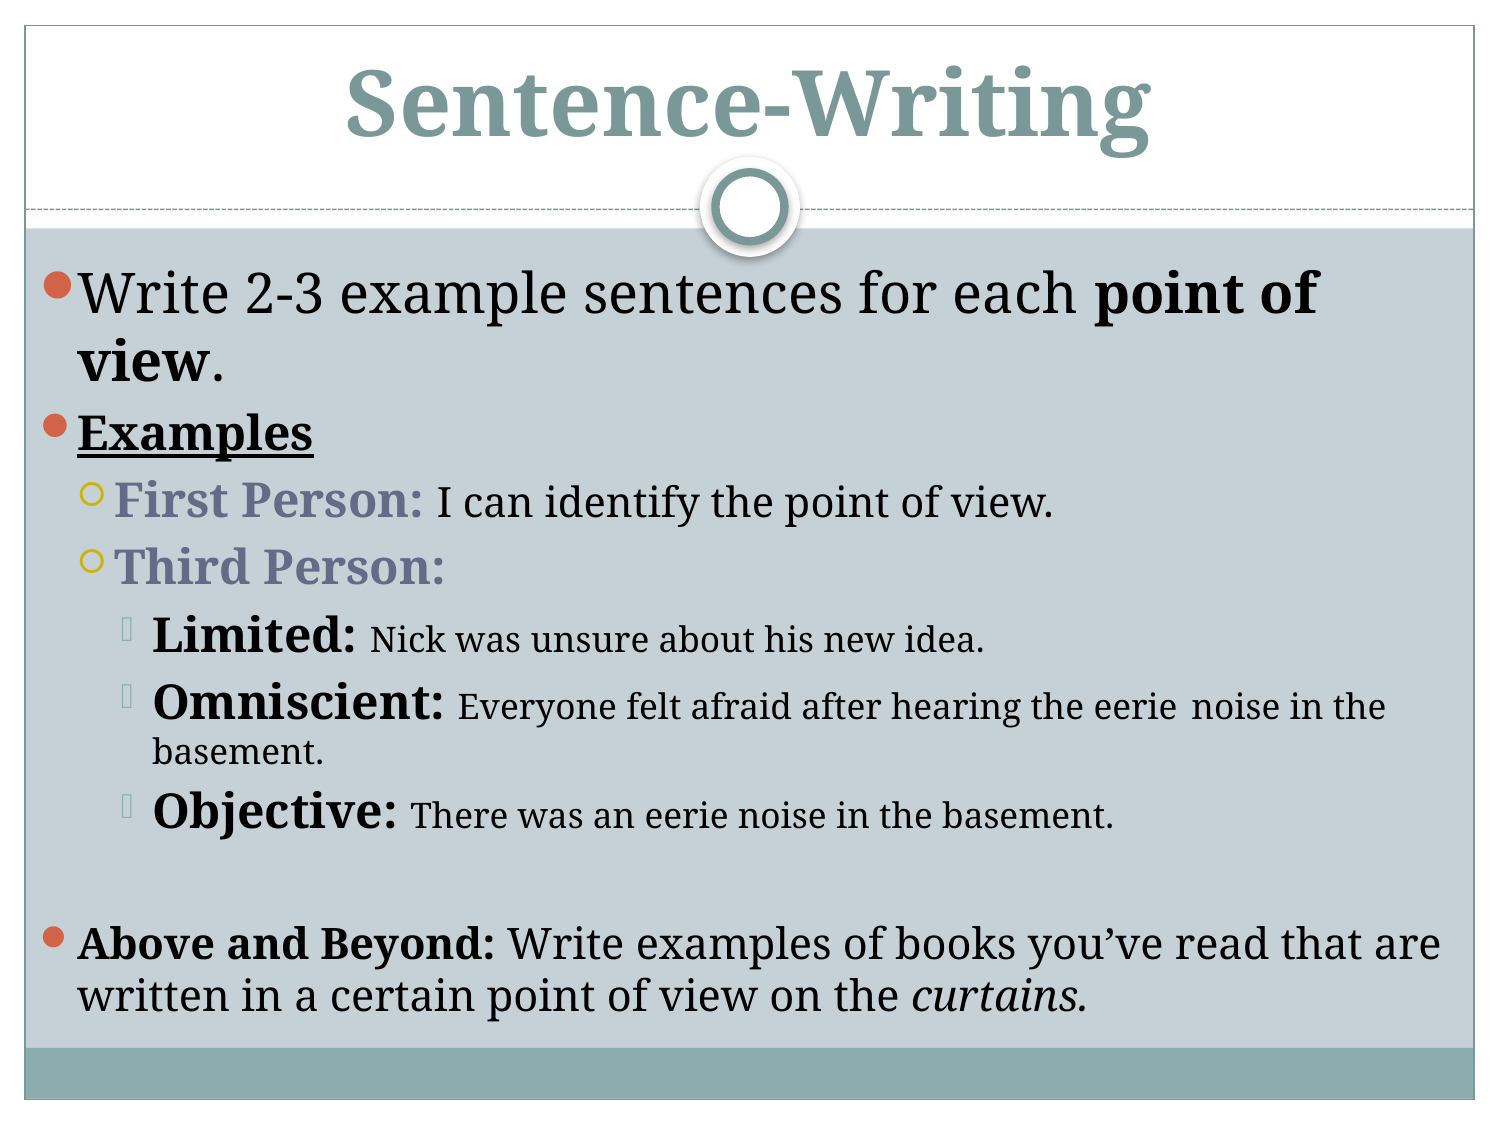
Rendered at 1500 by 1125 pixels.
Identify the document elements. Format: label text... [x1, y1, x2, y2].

title Sentence-Writing [49, 37, 1450, 162]
list Write 2-3 example sentences for each point of view. Examples First Person: I can identify the point of view. Third Person: Limited: Nick was unsure about his new idea. Omniscient: Everyone felt afraid after hearing the eerie noise in the basement. Objective: There was an eerie noise in the basement. Above and Beyond: Write examples of books you’ve read that are written in a certain point of view on the curtains. [24, 250, 1475, 1038]
